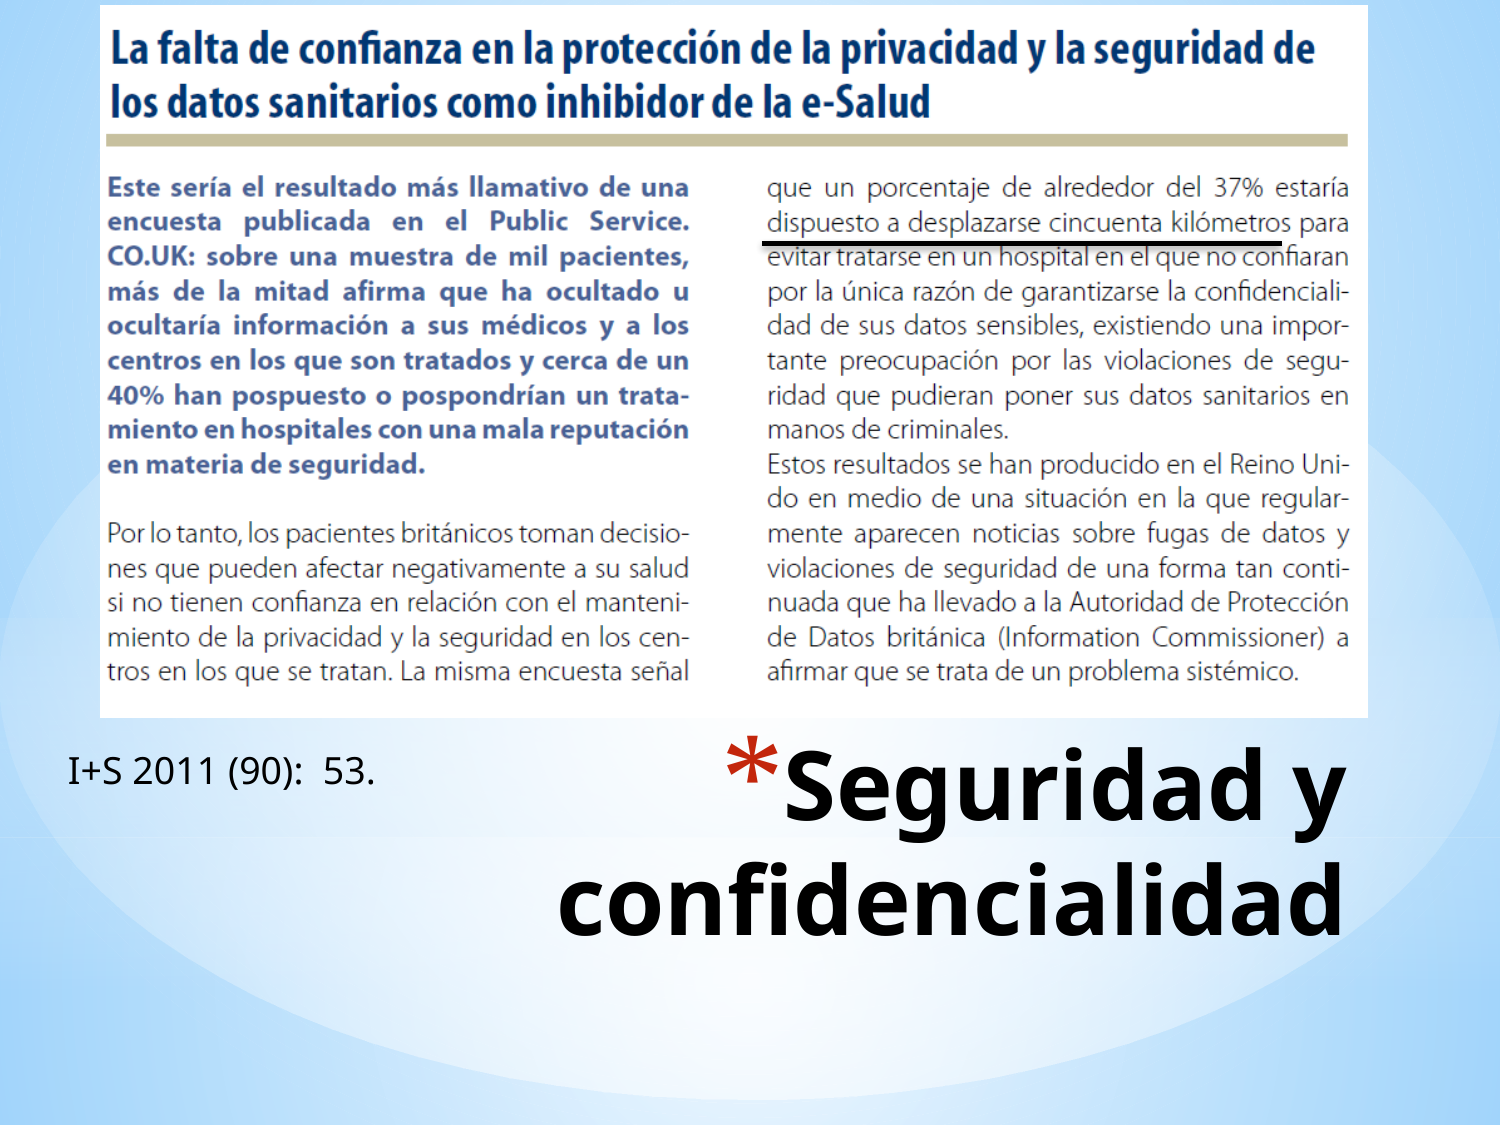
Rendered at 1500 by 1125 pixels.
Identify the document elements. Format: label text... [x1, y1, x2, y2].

text_box I+S 2011 (90): 53. [53, 739, 443, 800]
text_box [100, 4, 1368, 719]
title Seguridad y confidencialidad [294, 727, 1363, 905]
